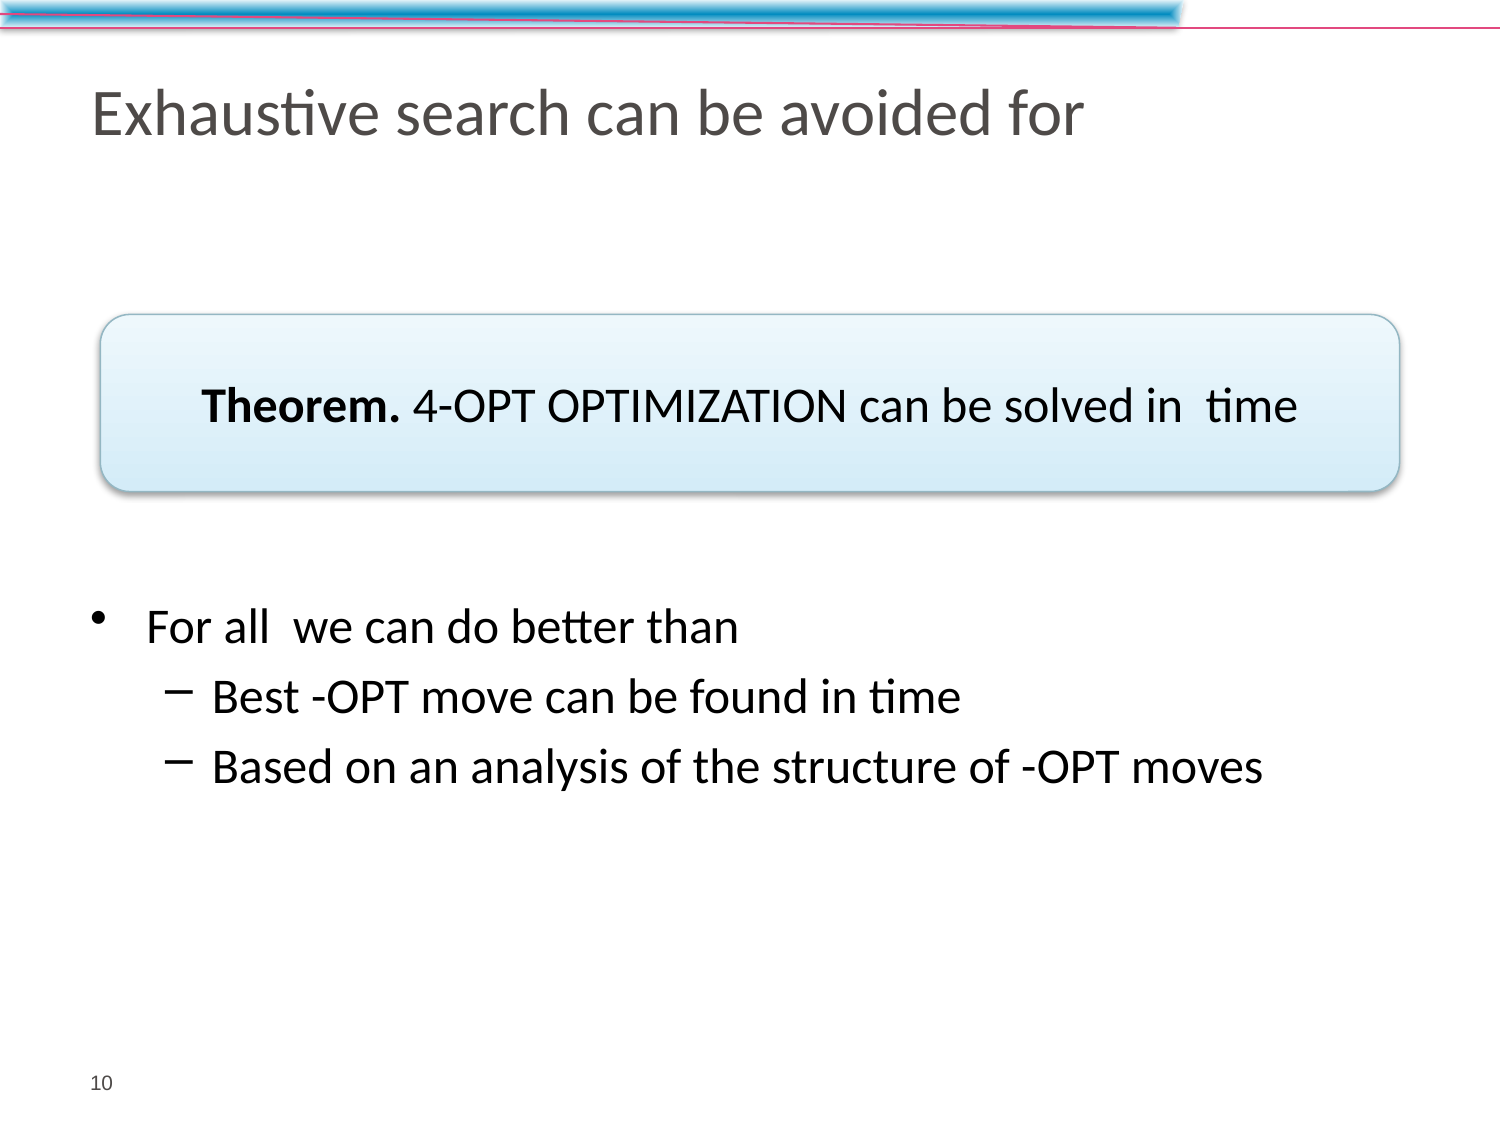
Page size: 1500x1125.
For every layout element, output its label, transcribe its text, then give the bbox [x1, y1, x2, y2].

slide_number 10 [75, 1069, 396, 1115]
